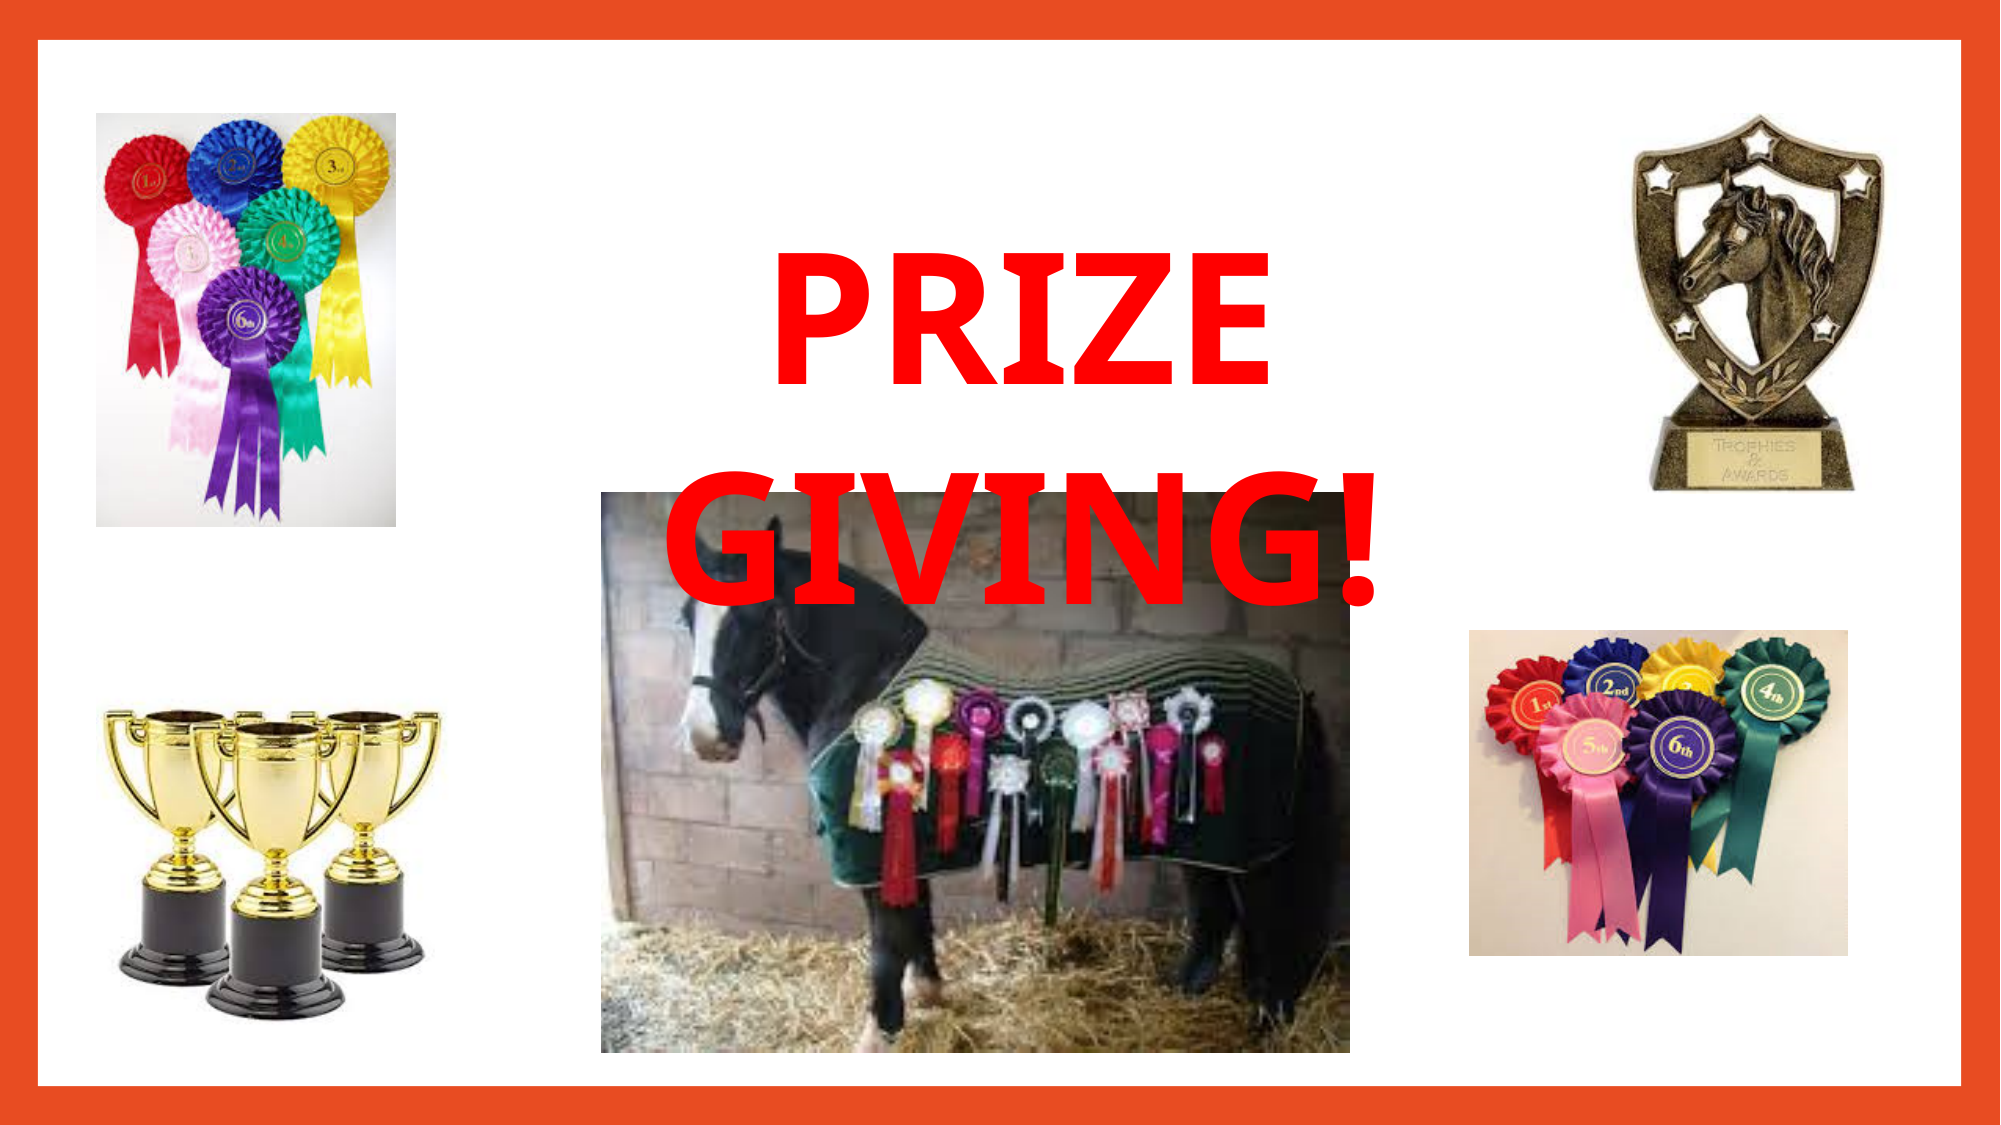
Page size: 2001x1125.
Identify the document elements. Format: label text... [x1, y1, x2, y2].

text_box PRIZE GIVING! [382, 193, 1659, 649]
picture [601, 492, 1350, 1053]
picture [96, 113, 396, 527]
picture [96, 673, 449, 1026]
picture [1596, 113, 1922, 494]
picture [1469, 630, 1849, 957]
